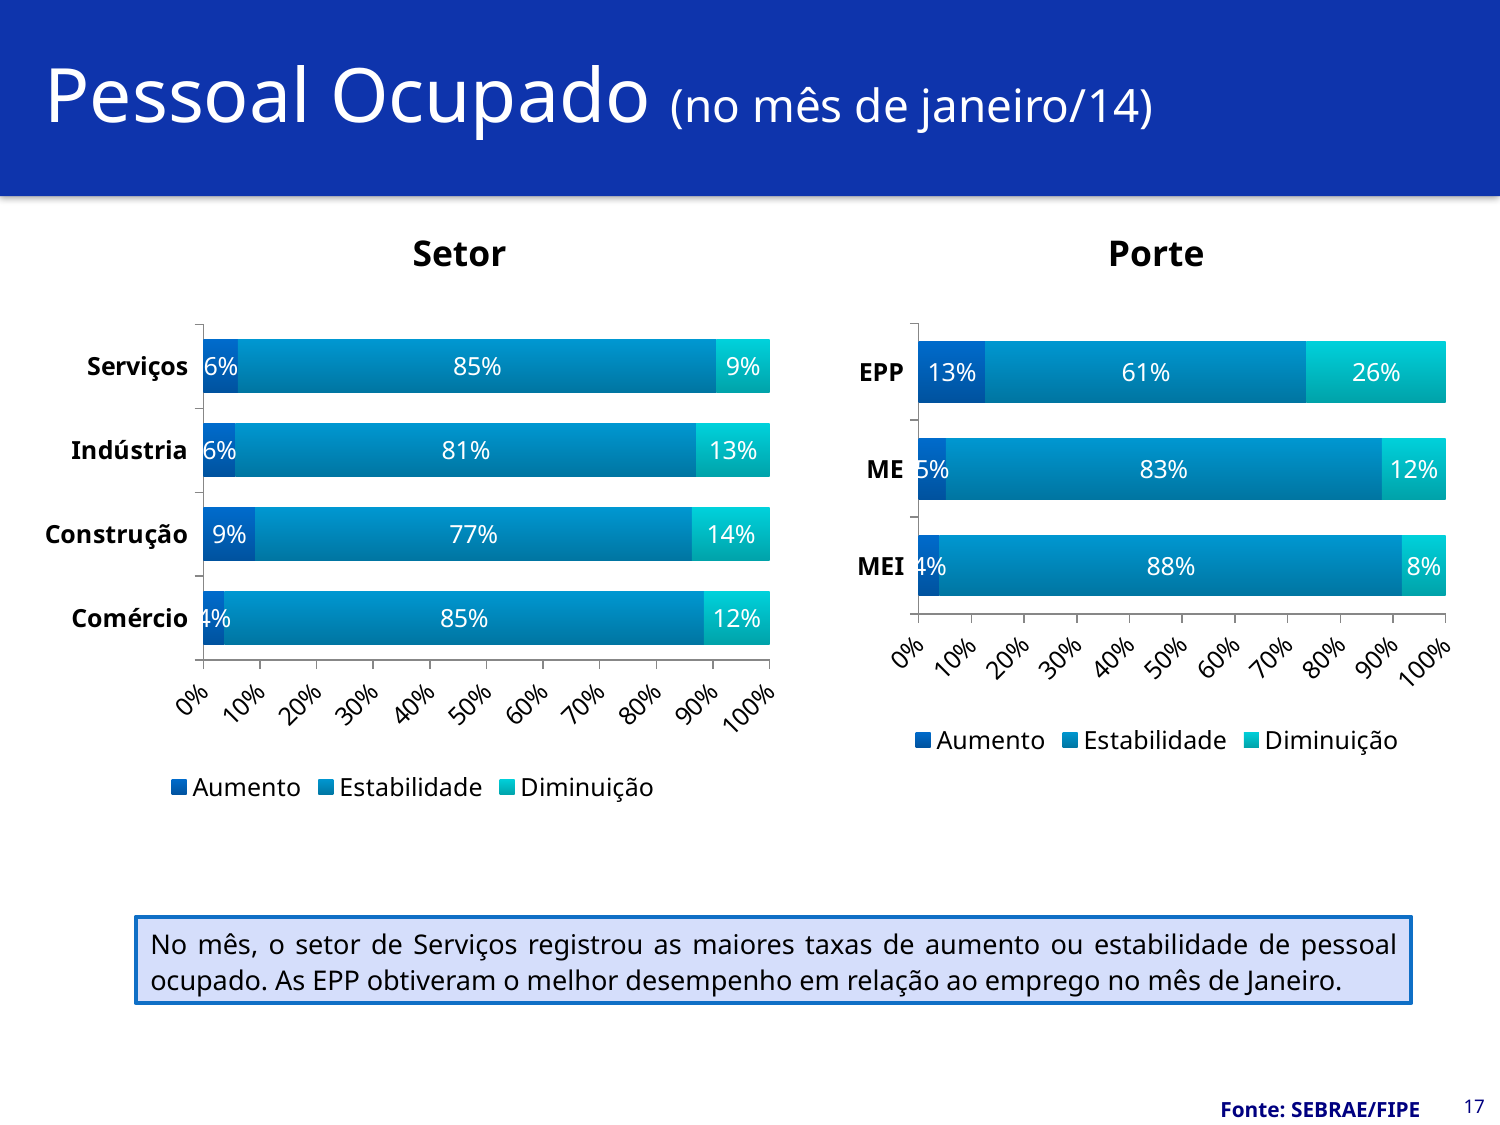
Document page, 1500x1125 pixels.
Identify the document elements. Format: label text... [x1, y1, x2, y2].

text_box No mês, o setor de Serviços registrou as maiores taxas de aumento ou estabilidade de pessoal ocupado. As EPP obtiveram o melhor desempenho em relação ao emprego no mês de Janeiro. [134, 915, 1413, 1005]
text_box Porte [1009, 219, 1303, 282]
text_box Setor [312, 219, 606, 282]
title Pessoal Ocupado (no mês de janeiro/14) [29, 11, 1483, 173]
chart [29, 314, 798, 811]
slide_number 17 [1321, 1087, 1500, 1125]
footer Fonte: SEBRAE/FIPE [702, 1089, 1435, 1125]
chart [844, 314, 1471, 764]
